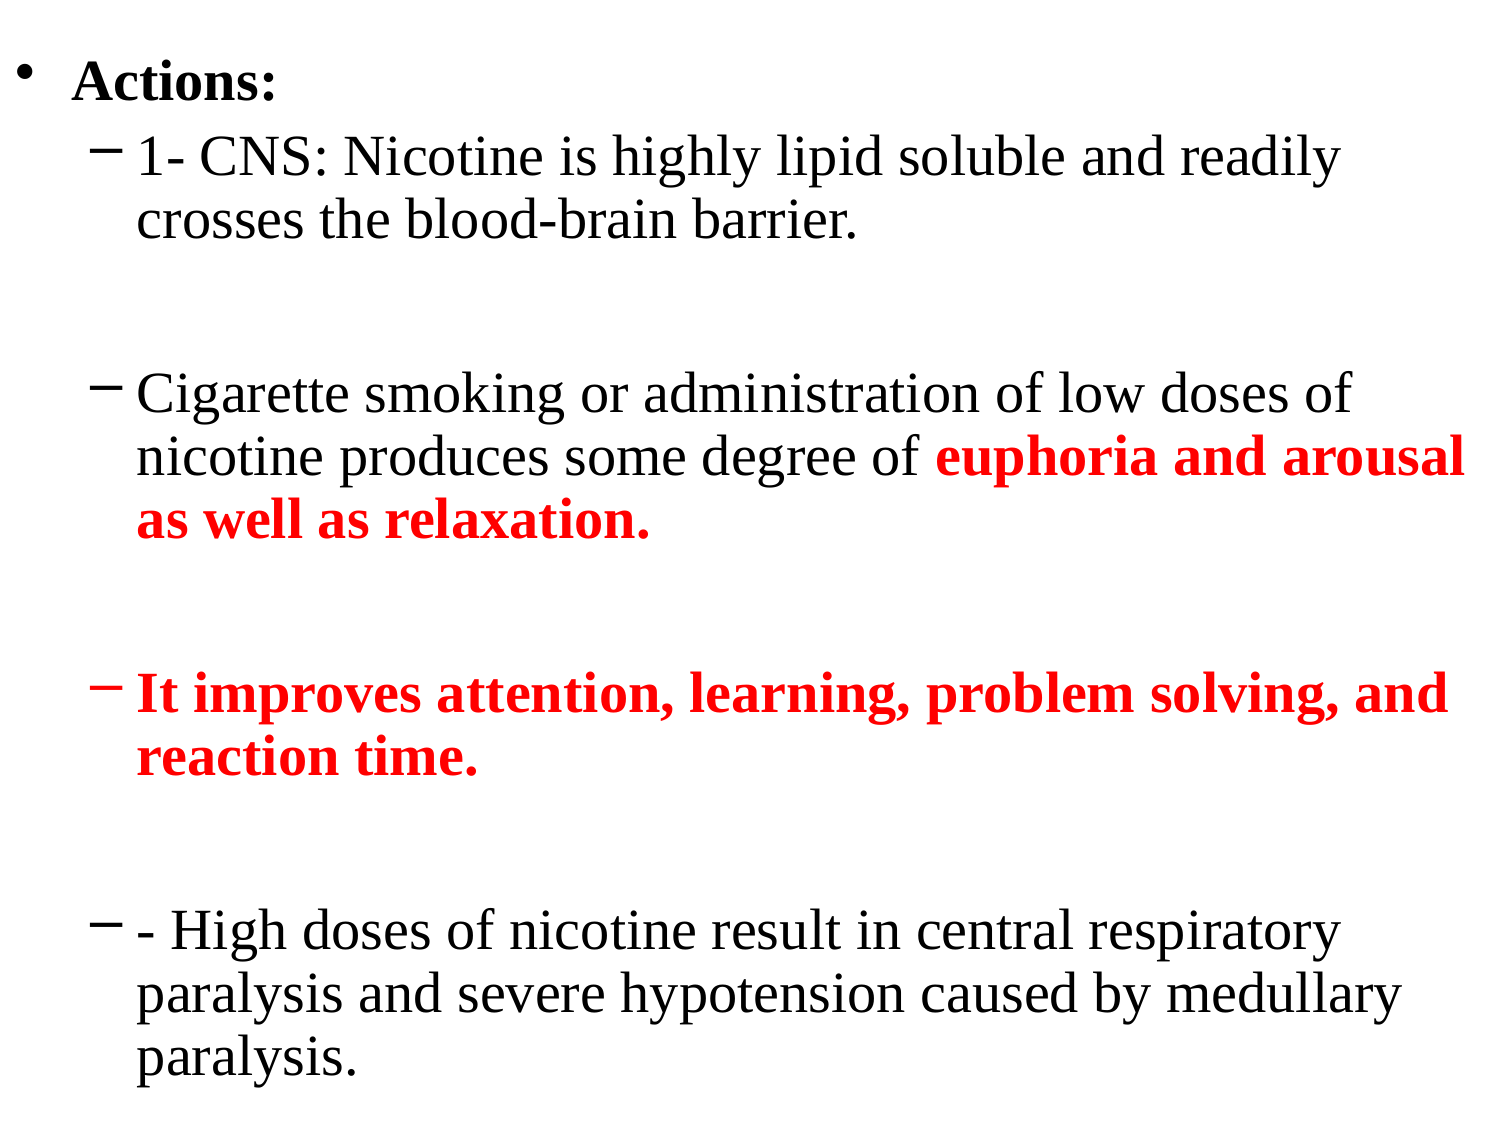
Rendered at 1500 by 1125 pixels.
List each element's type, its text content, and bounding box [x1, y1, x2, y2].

list Actions: 1- CNS: Nicotine is highly lipid soluble and readily crosses the blood-brain barrier. Cigarette smoking or administration of low doses of nicotine produces some degree of euphoria and arousal as well as relaxation. It improves attention, learning, problem solving, and reaction time. - High doses of nicotine result in central respiratory paralysis and severe hypotension caused by medullary paralysis. [0, 42, 1500, 1125]
